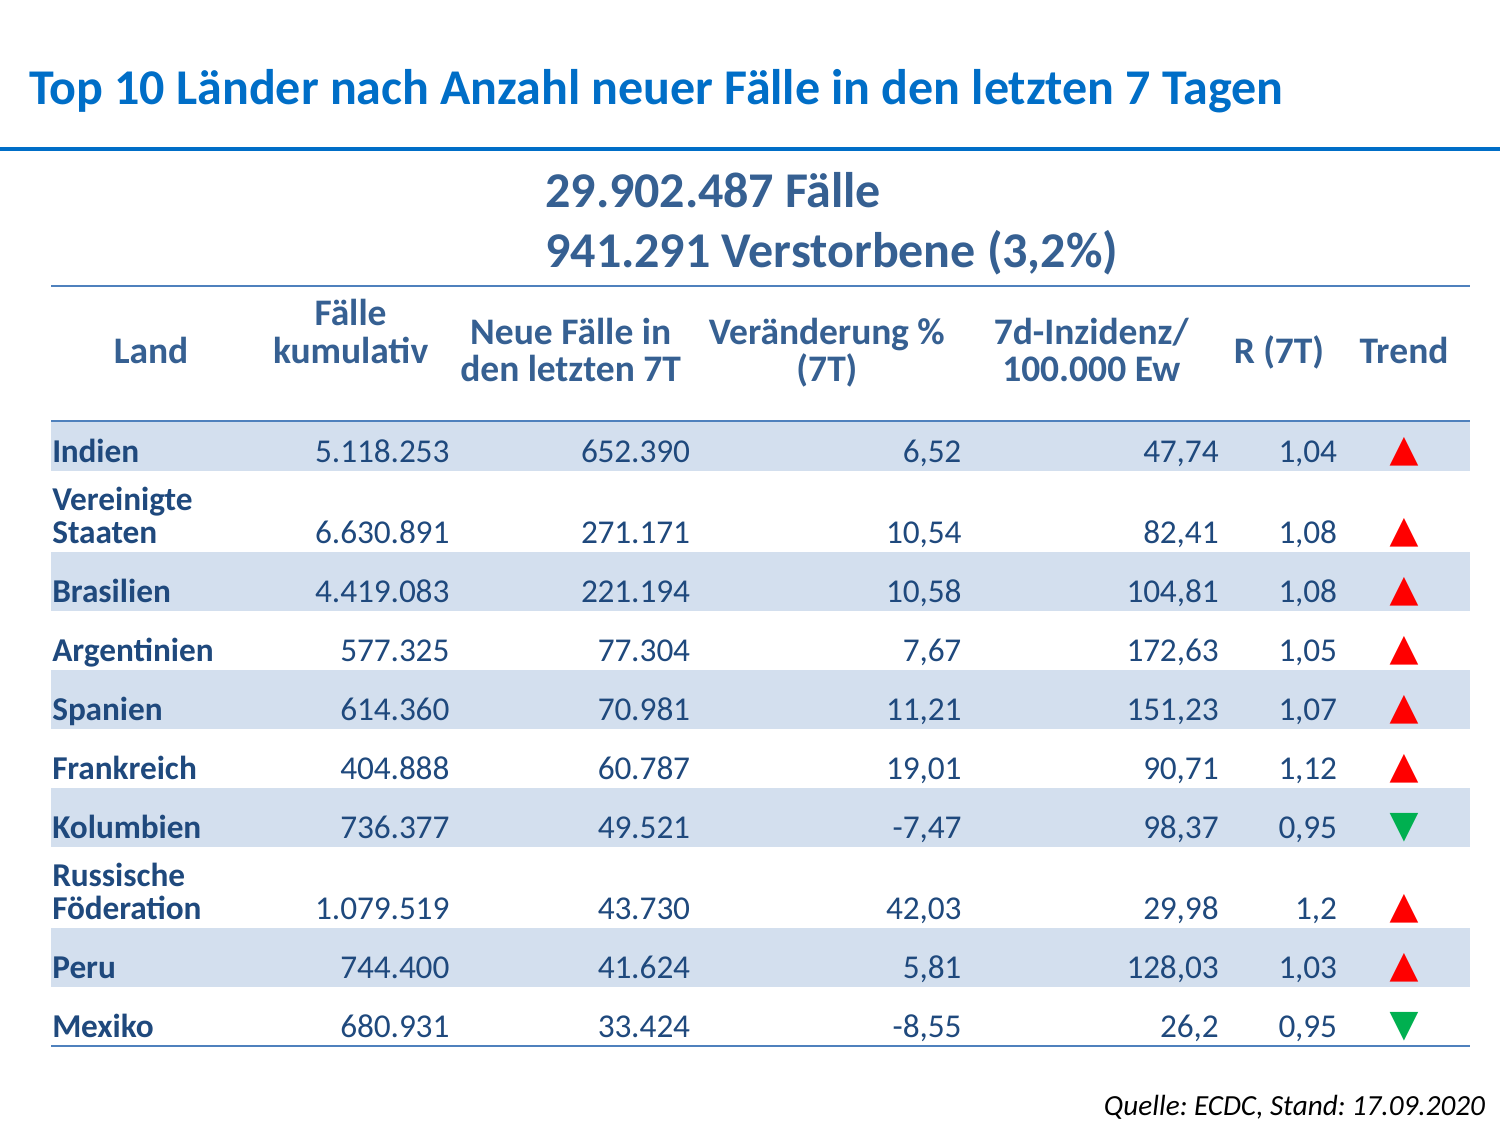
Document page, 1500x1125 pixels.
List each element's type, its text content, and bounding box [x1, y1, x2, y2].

table_cell 77.304 [451, 611, 691, 670]
table_cell ▲ [1338, 670, 1470, 729]
table_cell 82,41 [963, 471, 1220, 552]
table_cell 41.624 [451, 928, 691, 987]
table_cell 404.888 [251, 729, 451, 788]
table_cell 221.194 [451, 552, 691, 611]
table_cell 42,03 [691, 847, 963, 928]
table_cell 614.360 [251, 670, 451, 729]
table_cell 104,81 [963, 552, 1220, 611]
table_cell 172,63 [963, 611, 1220, 670]
table_cell ▲ [1338, 611, 1470, 670]
table_cell Indien [51, 422, 251, 471]
text_box Quelle: ECDC, Stand: 17.09.2020 [968, 1078, 1500, 1125]
table_cell 128,03 [963, 928, 1220, 987]
table_header Fälle kumulativ [251, 287, 451, 420]
table_header Veränderung % (7T) [691, 287, 963, 420]
table_cell Brasilien [51, 552, 251, 611]
table_cell 43.730 [451, 847, 691, 928]
table_header Neue Fälle in den letzten 7T [451, 287, 691, 420]
table_cell 10,58 [691, 552, 963, 611]
table_cell Frankreich [51, 729, 251, 788]
table_cell 1,07 [1220, 670, 1338, 729]
table_cell ▼ [1338, 987, 1470, 1045]
table_cell ▼ [1338, 788, 1470, 847]
table_header 7d-Inzidenz/ 100.000 Ew [963, 287, 1220, 420]
table_cell 680.931 [251, 987, 451, 1045]
table_cell 0,95 [1220, 788, 1338, 847]
table_cell ▲ [1338, 552, 1470, 611]
table_cell Russische Föderation [51, 847, 251, 928]
table_cell Vereinigte Staaten [51, 471, 251, 552]
table_cell 1,2 [1220, 847, 1338, 928]
table_cell 1,08 [1220, 471, 1338, 552]
table_cell ▲ [1338, 847, 1470, 928]
table_cell 577.325 [251, 611, 451, 670]
table_cell 6,52 [691, 422, 963, 471]
table_cell 29,98 [963, 847, 1220, 928]
table_cell 60.787 [451, 729, 691, 788]
table_cell 6.630.891 [251, 471, 451, 552]
text_box 29.902.487 Fälle 941.291 Verstorbene (3,2%) [530, 157, 1134, 285]
table_cell ▲ [1338, 422, 1470, 471]
table_cell 98,37 [963, 788, 1220, 847]
table_cell 19,01 [691, 729, 963, 788]
table_cell 1,03 [1220, 928, 1338, 987]
table_cell 5.118.253 [251, 422, 451, 471]
table_cell 26,2 [963, 987, 1220, 1045]
table_cell Kolumbien [51, 788, 251, 847]
table_cell 10,54 [691, 471, 963, 552]
table_cell 736.377 [251, 788, 451, 847]
table_cell 49.521 [451, 788, 691, 847]
table_cell ▲ [1338, 928, 1470, 987]
table_cell Peru [51, 928, 251, 987]
table_cell -8,55 [691, 987, 963, 1045]
table_cell 1,12 [1220, 729, 1338, 788]
table_cell 151,23 [963, 670, 1220, 729]
table_cell 90,71 [963, 729, 1220, 788]
table_cell 652.390 [451, 422, 691, 471]
table_cell ▲ [1338, 729, 1470, 788]
table_cell 11,21 [691, 670, 963, 729]
table_cell 1.079.519 [251, 847, 451, 928]
text_box Top 10 Länder nach Anzahl neuer Fälle in den letzten 7 Tagen [29, 54, 1474, 115]
table_cell 70.981 [451, 670, 691, 729]
table_header Land [51, 287, 251, 420]
table_cell 1,05 [1220, 611, 1338, 670]
table_cell 1,04 [1220, 422, 1338, 471]
table_header R (7T) [1220, 287, 1338, 420]
table_cell 271.171 [451, 471, 691, 552]
table_cell 47,74 [963, 422, 1220, 471]
table_cell 4.419.083 [251, 552, 451, 611]
table_cell ▲ [1338, 471, 1470, 552]
table_cell 1,08 [1220, 552, 1338, 611]
table_cell Spanien [51, 670, 251, 729]
table_cell Mexiko [51, 987, 251, 1045]
table_cell 7,67 [691, 611, 963, 670]
table_cell 0,95 [1220, 987, 1338, 1045]
table_header Trend [1338, 287, 1470, 420]
table_cell Argentinien [51, 611, 251, 670]
table_cell 33.424 [451, 987, 691, 1045]
table_cell -7,47 [691, 788, 963, 847]
table_cell 5,81 [691, 928, 963, 987]
table_cell 744.400 [251, 928, 451, 987]
